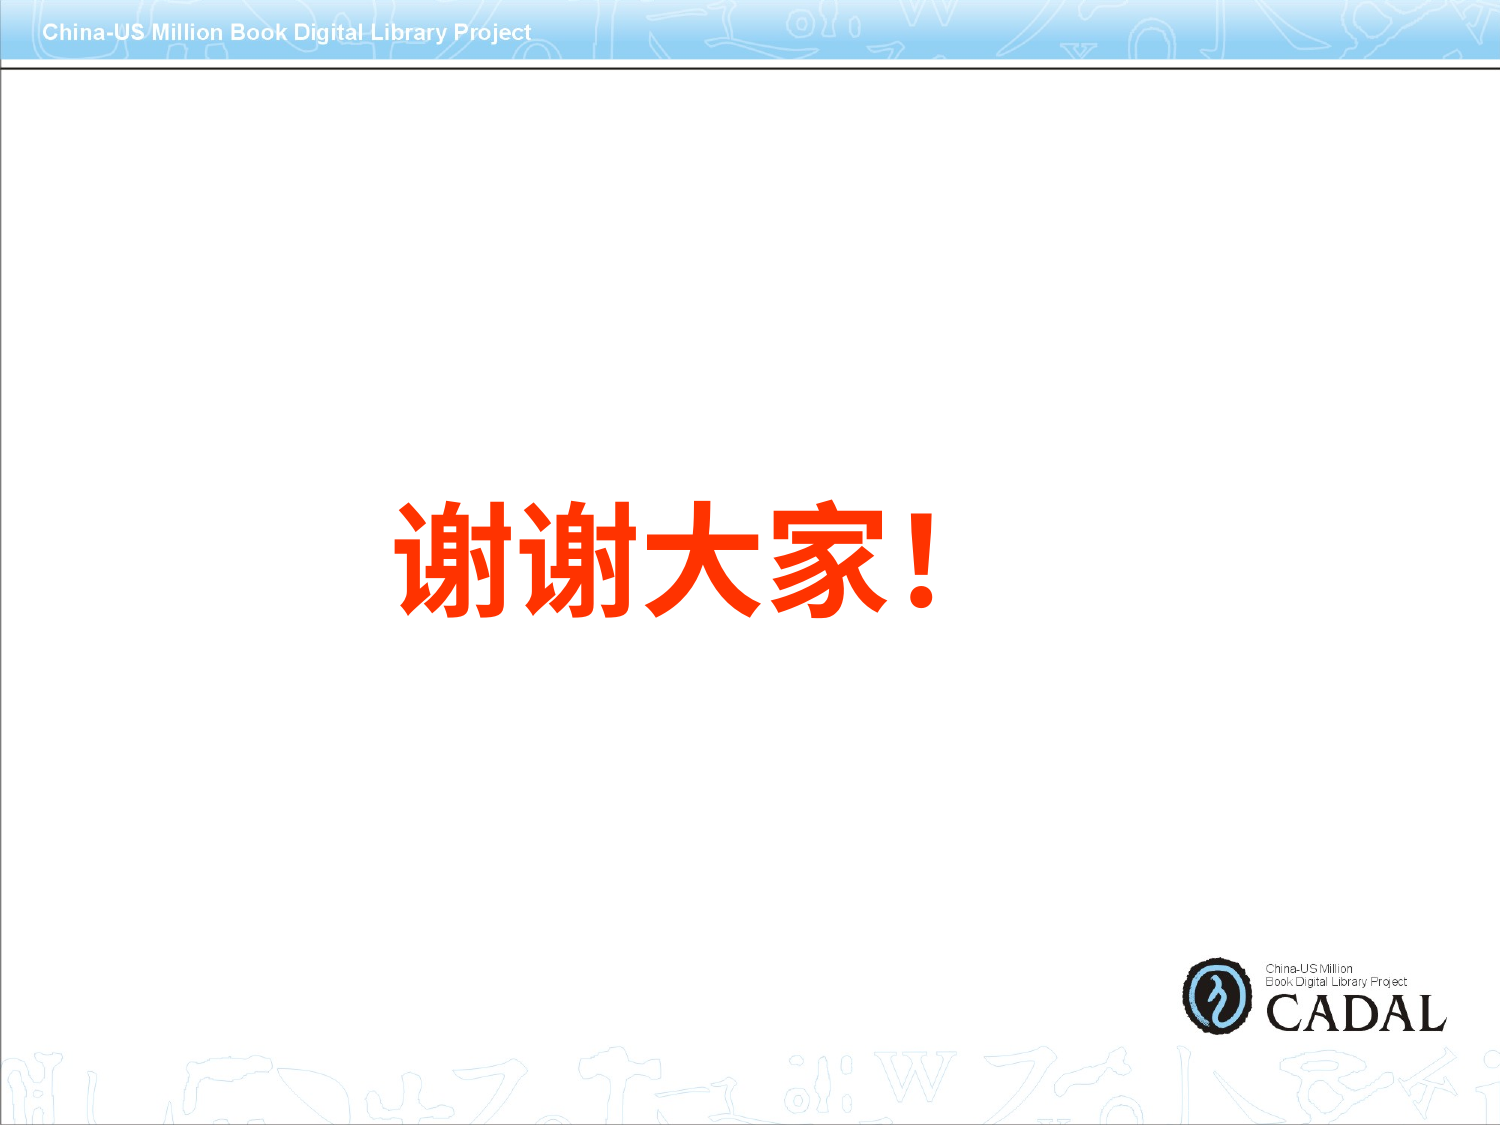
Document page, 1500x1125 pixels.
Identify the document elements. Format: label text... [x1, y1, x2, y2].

picture [0, 0, 1500, 1125]
list 谢谢大家！ [75, 125, 1425, 1005]
